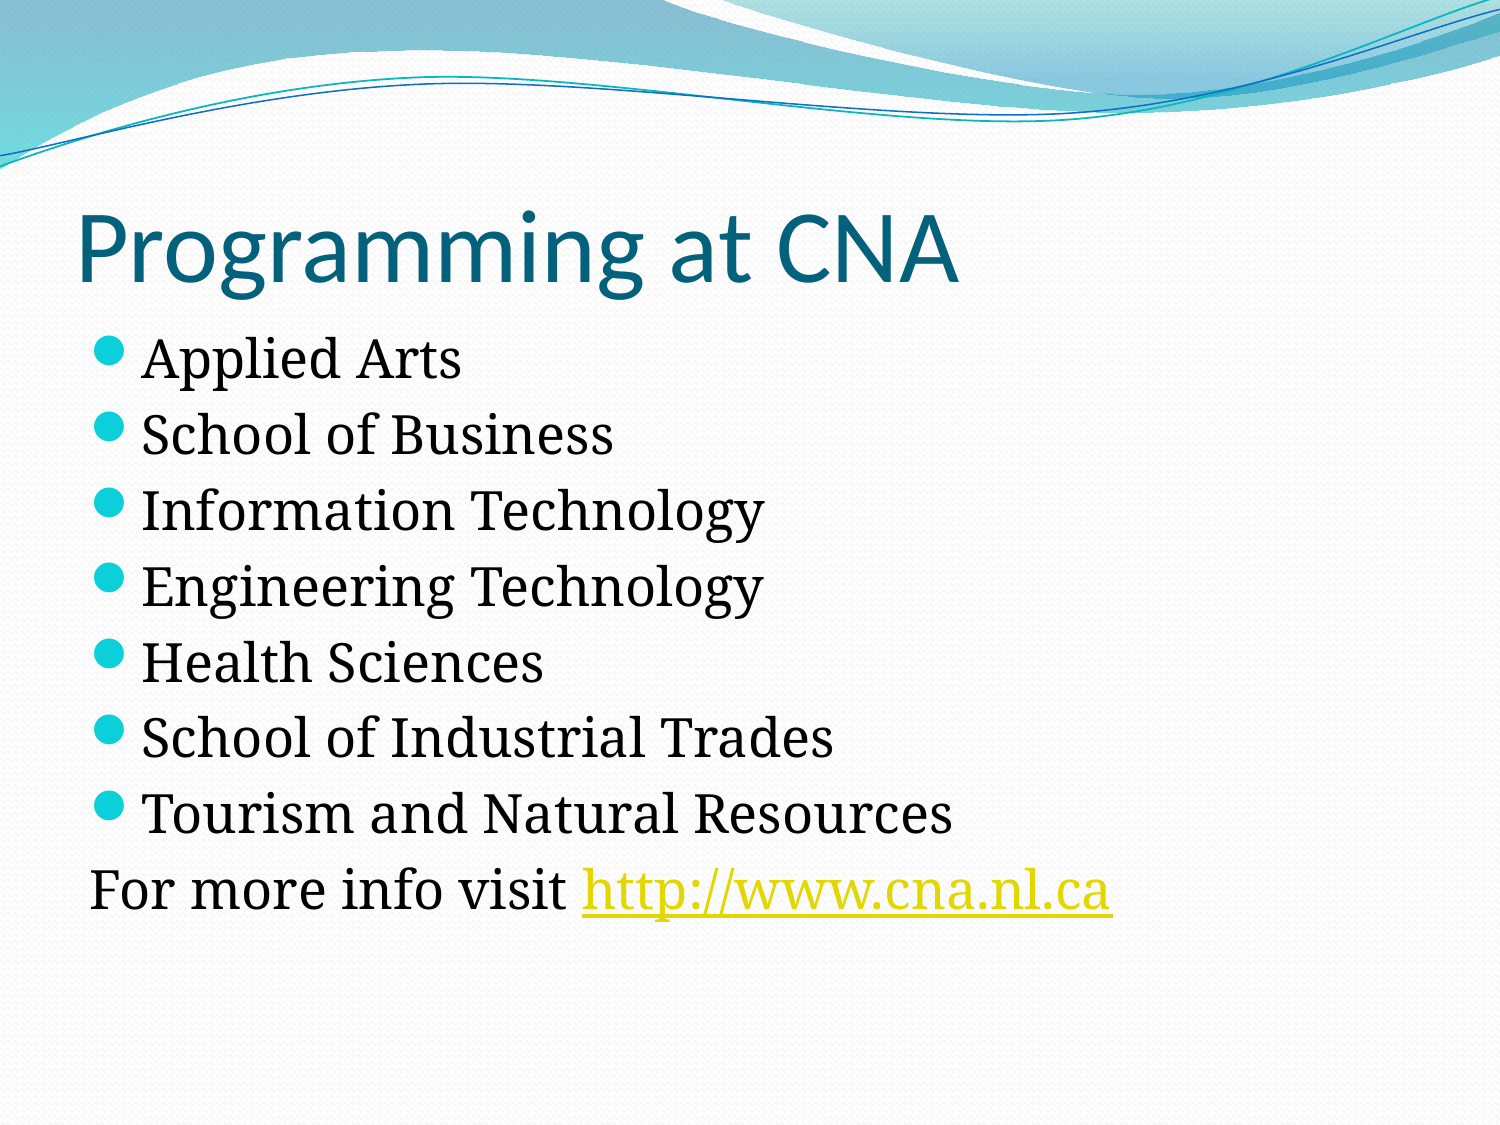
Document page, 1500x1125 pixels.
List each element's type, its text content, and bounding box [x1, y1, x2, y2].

title Programming at CNA [75, 115, 1425, 303]
list Applied Arts School of Business Information Technology Engineering Technology Health Sciences School of Industrial Trades Tourism and Natural Resources For more info visit http://www.cna.nl.ca [75, 317, 1425, 1038]
